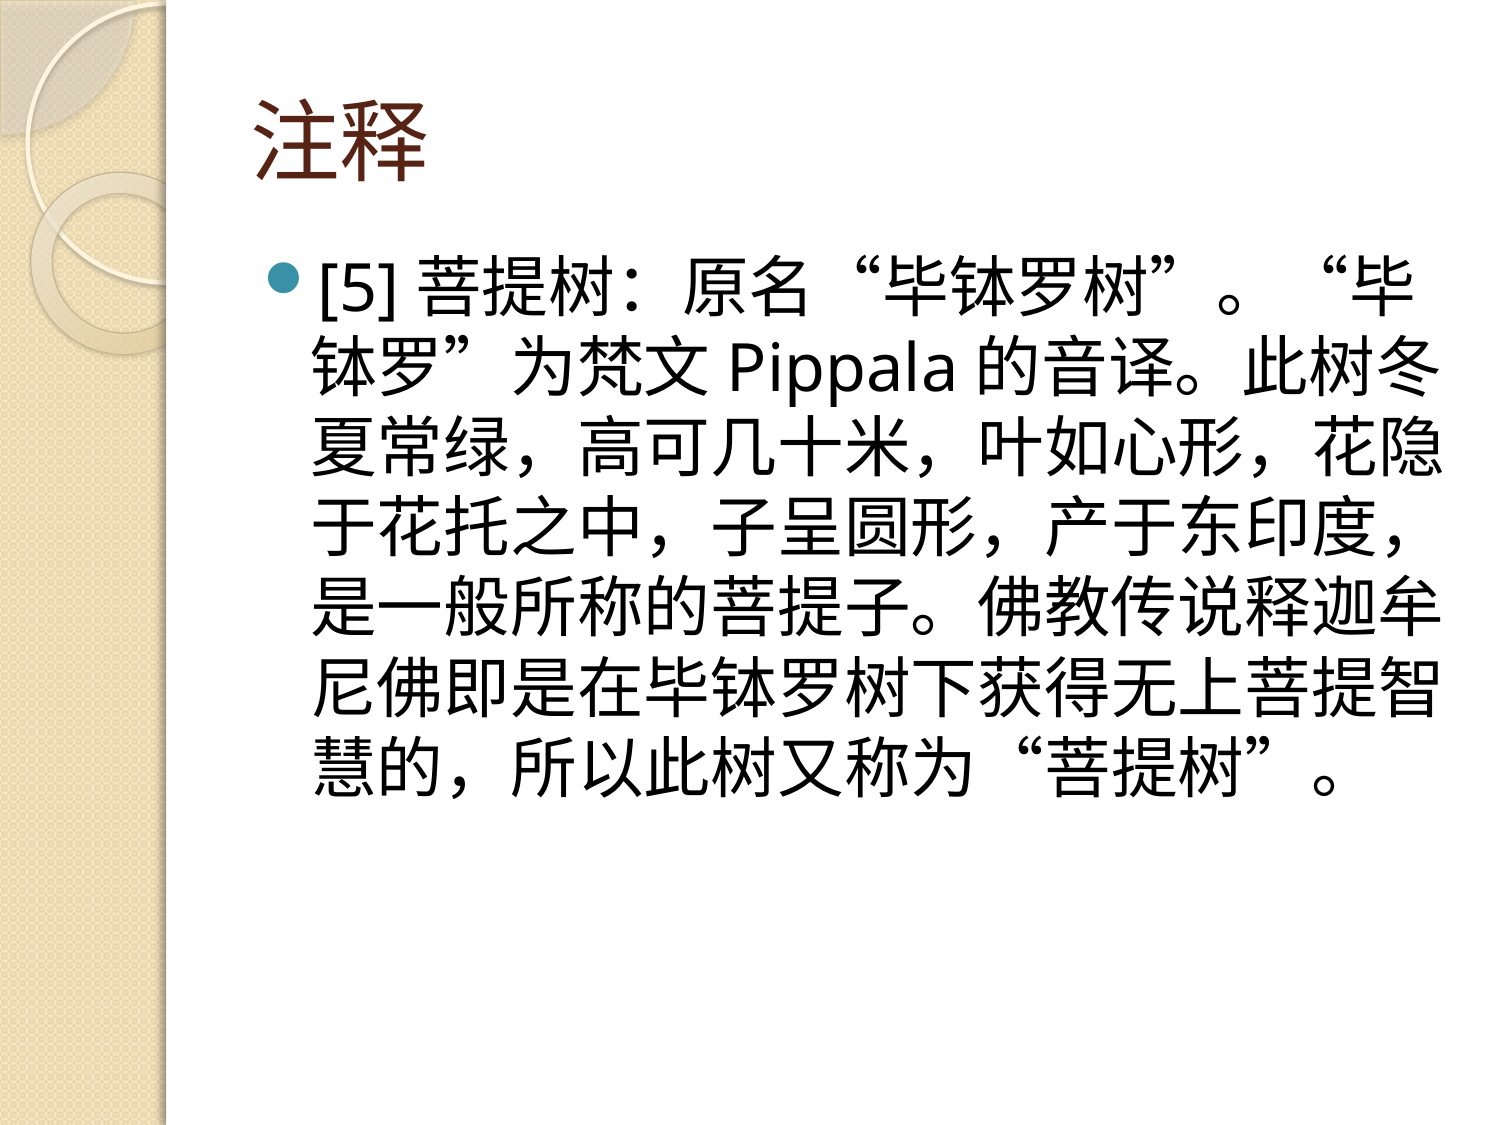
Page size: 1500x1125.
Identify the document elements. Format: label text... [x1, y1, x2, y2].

list [5]菩提树：原名“毕钵罗树”。“毕钵罗”为梵文Pippala的音译。此树冬夏常绿，高可几十米，叶如心形，花隐于花托之中，子呈圆形，产于东印度，是一般所称的菩提子。佛教传说释迦牟尼佛即是在毕钵罗树下获得无上菩提智慧的，所以此树又称为“菩提树”。 [235, 237, 1466, 1025]
title 注释 [235, 45, 1466, 233]
